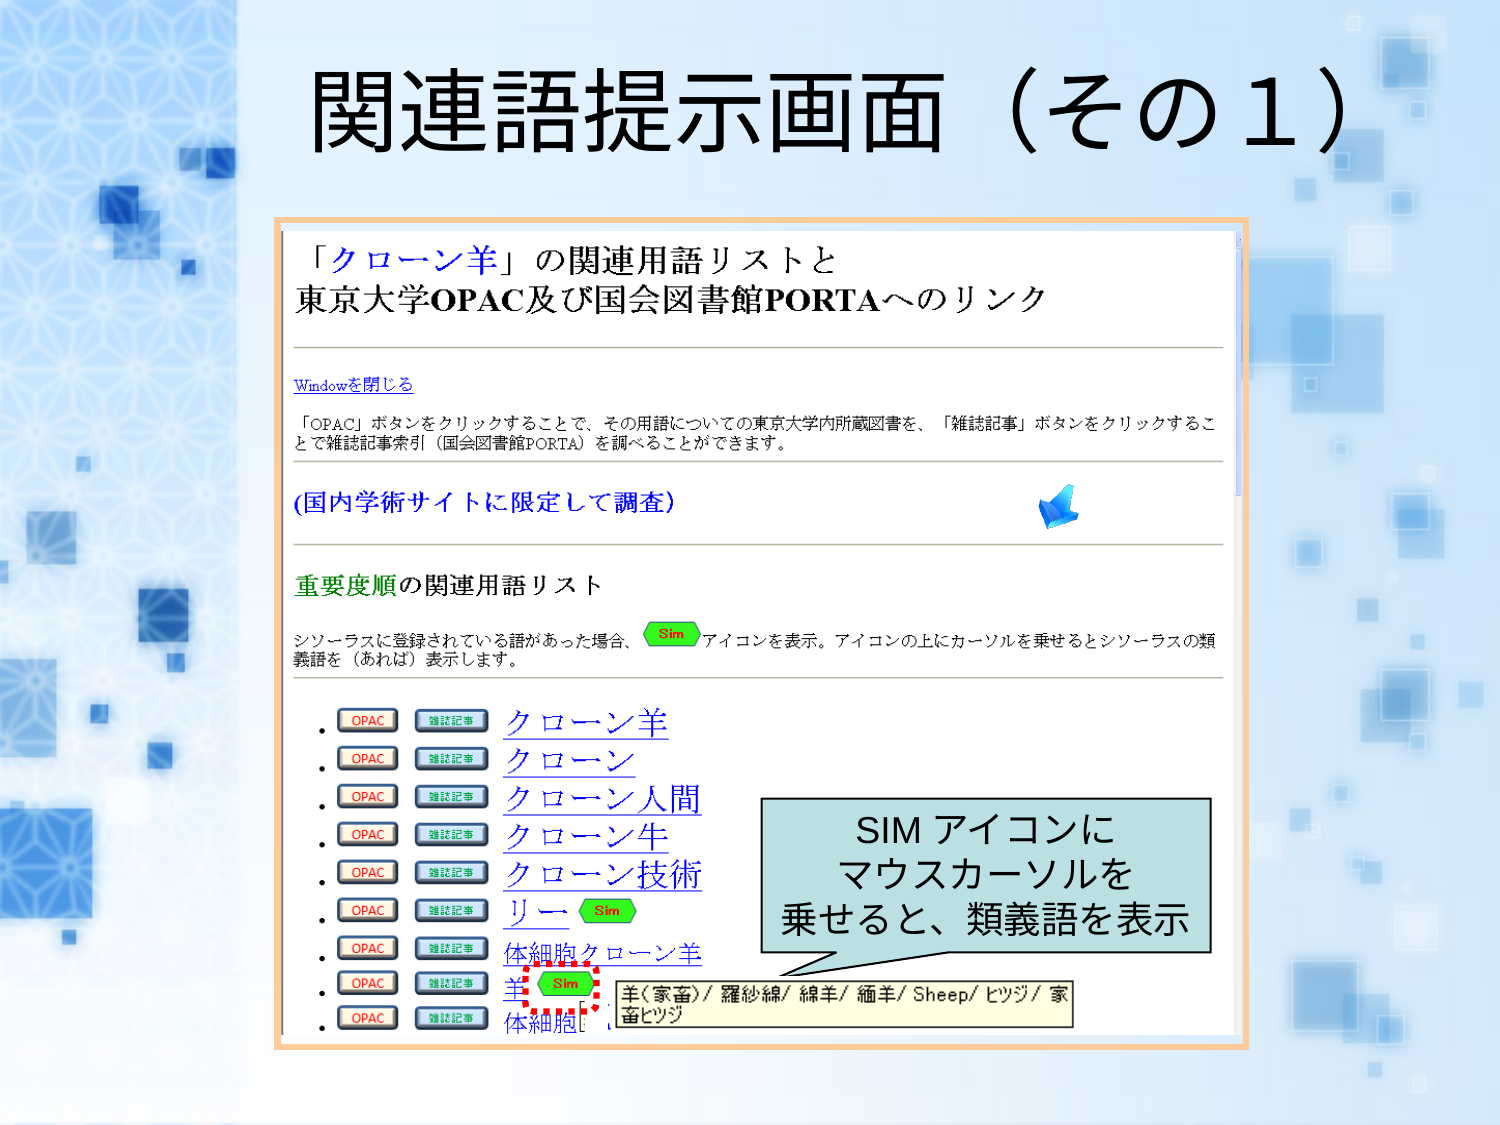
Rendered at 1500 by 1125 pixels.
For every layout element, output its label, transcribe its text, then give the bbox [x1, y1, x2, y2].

text_box [277, 220, 1247, 1047]
picture [0, 0, 1500, 1125]
title 関連語提示画面（その１） [292, 45, 1425, 173]
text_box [525, 798, 1211, 1033]
